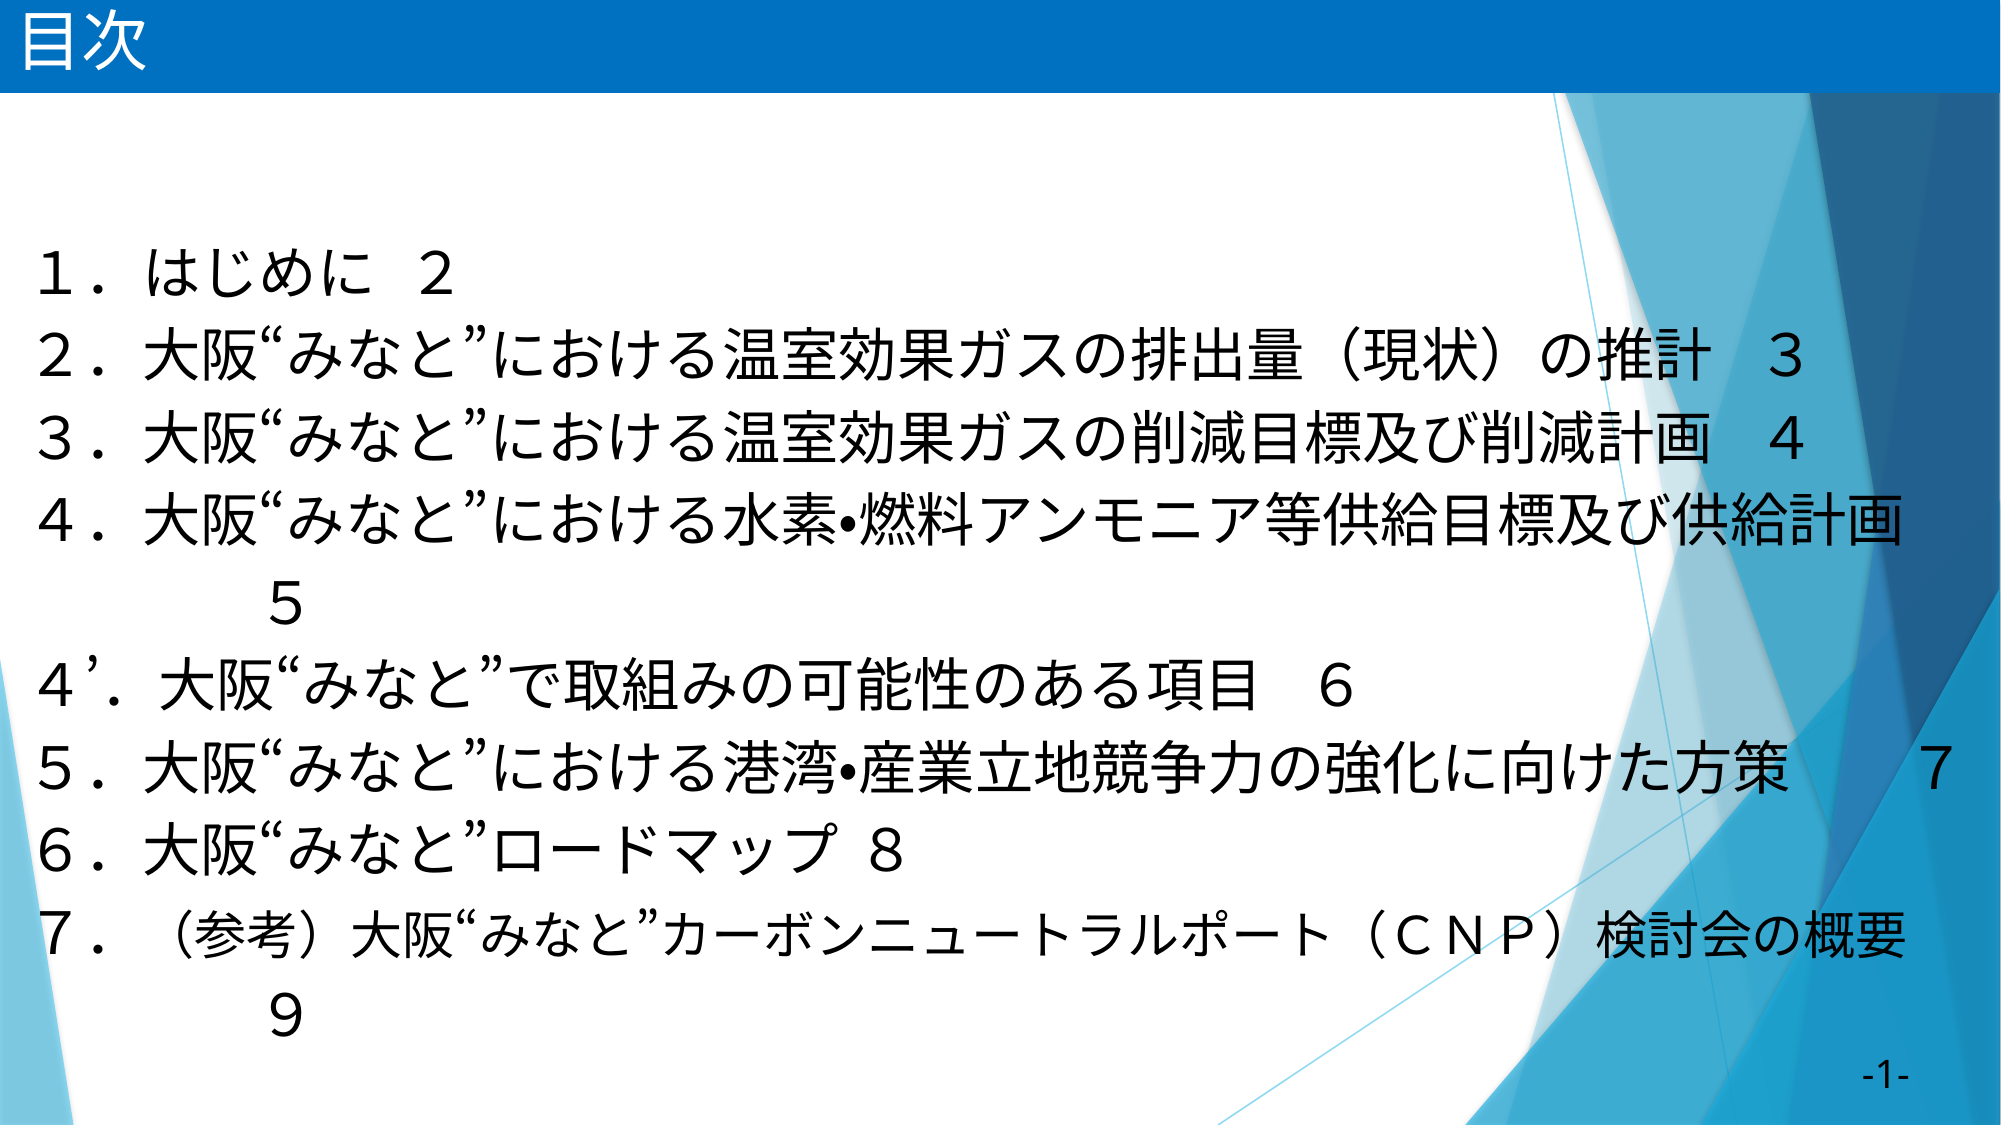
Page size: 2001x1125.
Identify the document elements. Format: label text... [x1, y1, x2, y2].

text_box -1- [1847, 1042, 1925, 1105]
text_box １．はじめに ２ ２．大阪“みなと”における温室効果ガスの排出量（現状）の推計 ３ ３．大阪“みなと”における温室効果ガスの削減目標及び削減計画 ４ ４．大阪“みなと”における水素・燃料アンモニア等供給目標及び供給計画 ５ ４’．大阪“みなと”で取組みの可能性のある項目 ６ ５．大阪“みなと”における港湾・産業立地競争力の強化に向けた方策 ７ ６．大阪“みなと”ロードマップ ８ ７．（参考）大阪“みなと”カーボンニュートラルポート（ＣＮＰ）検討会の概要 ９ [11, 228, 1982, 1056]
text_box 目次 [0, 0, 2000, 93]
